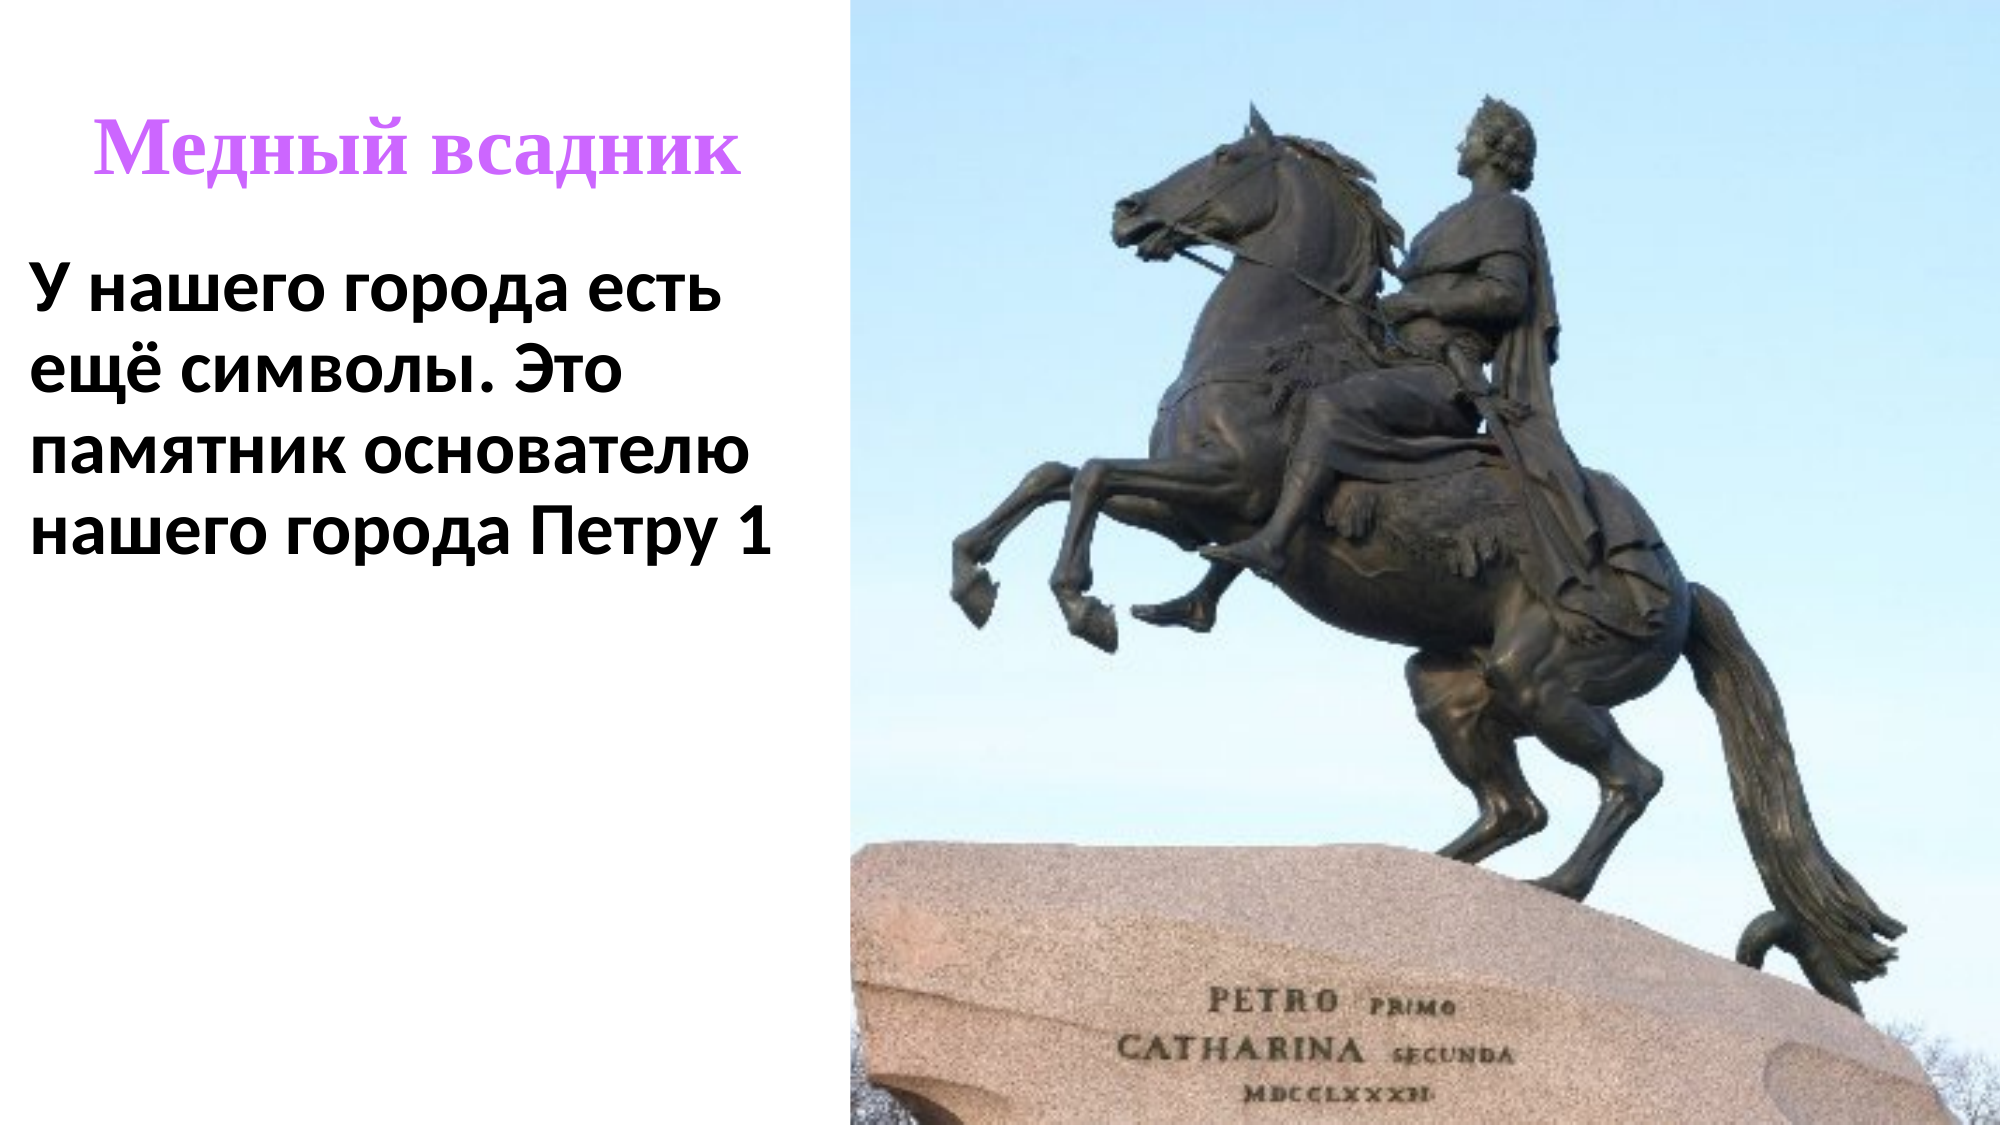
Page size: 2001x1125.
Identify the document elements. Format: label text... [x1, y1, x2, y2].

title Медный всадник [0, 75, 836, 200]
picture [850, 0, 2000, 1125]
list У нашего города есть ещё символы. Это памятник основателю нашего города Петру 1 [14, 239, 817, 705]
